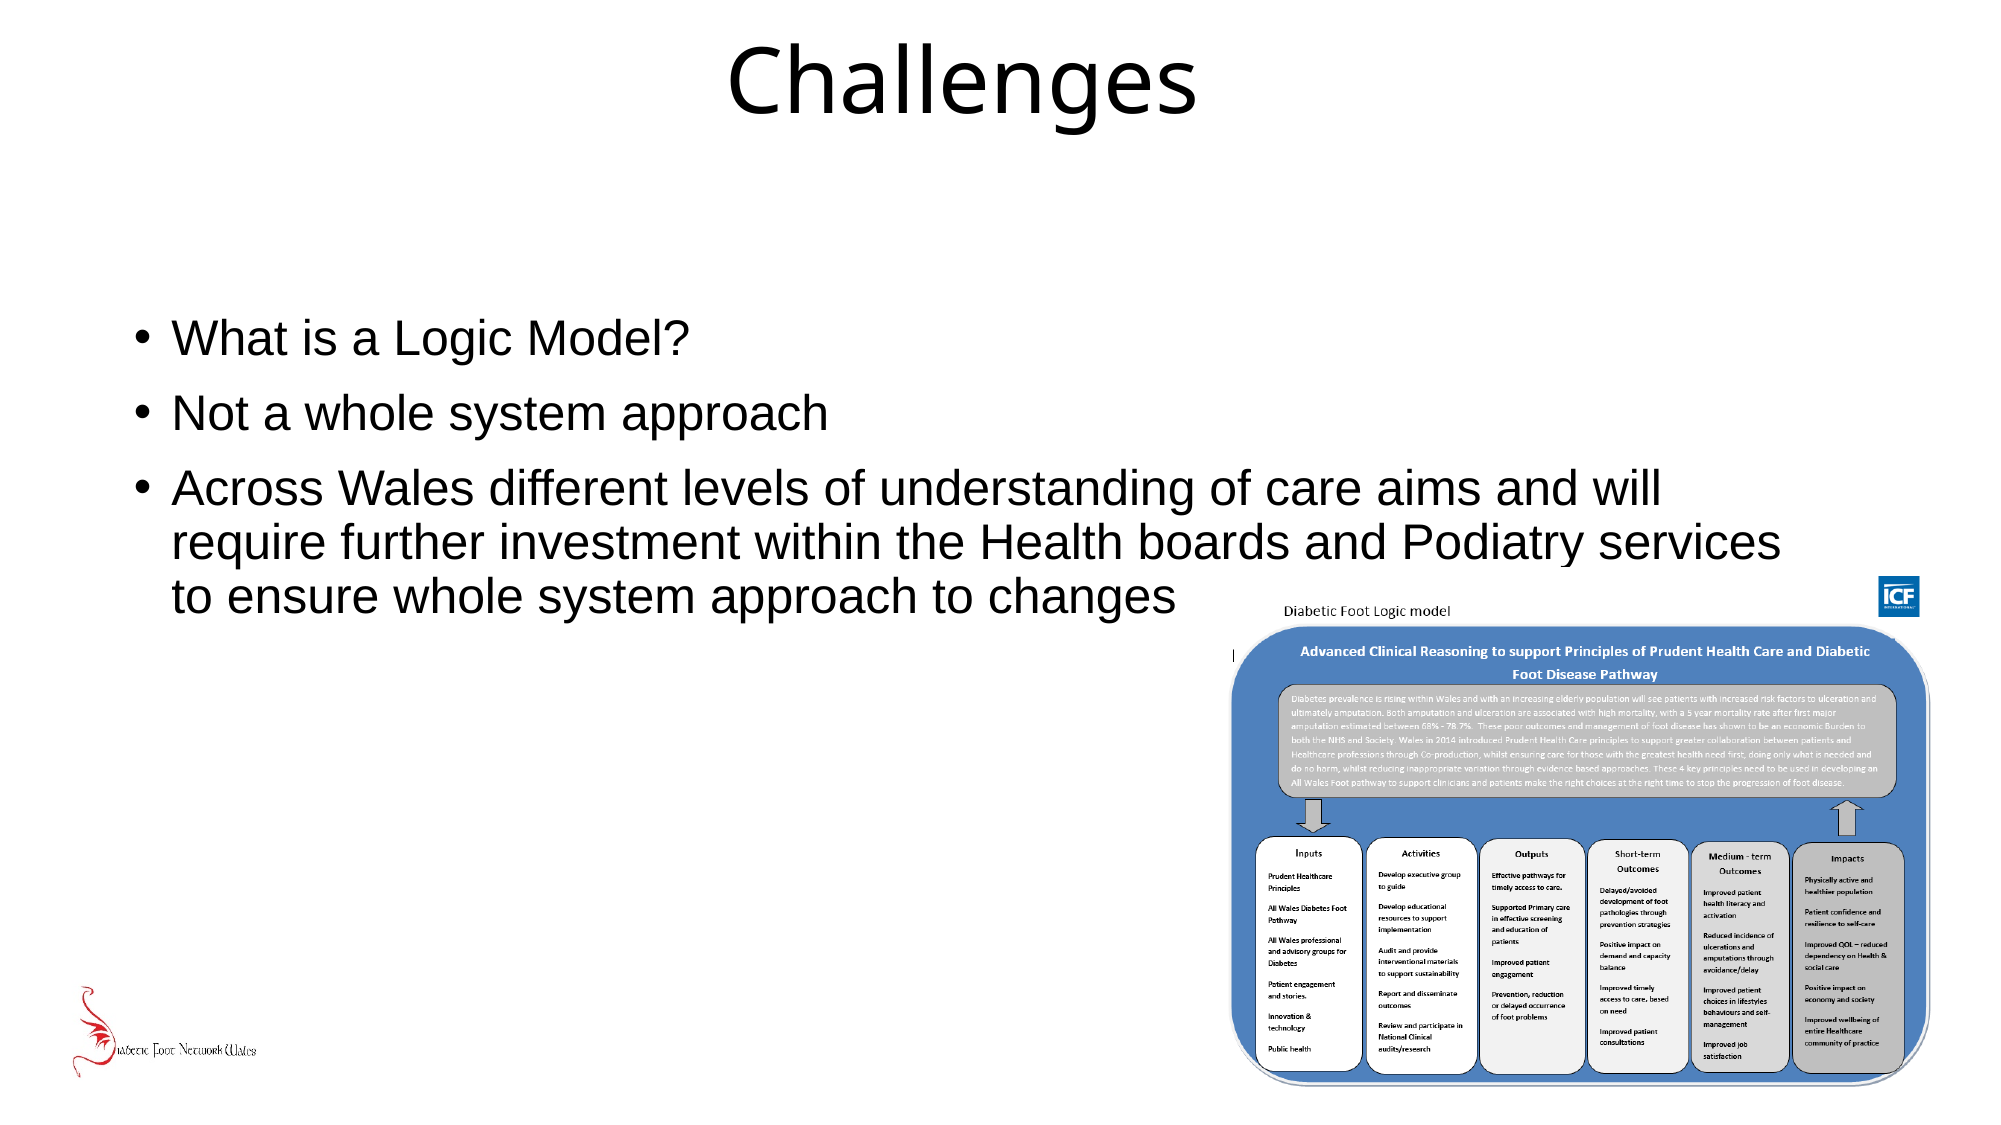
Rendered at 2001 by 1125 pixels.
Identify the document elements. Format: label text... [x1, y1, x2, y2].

picture [49, 969, 265, 1100]
picture [1206, 567, 1950, 1100]
list What is a Logic Model? Not a whole system approach Across Wales different levels of understanding of care aims and will require further investment within the Health boards and Podiatry services to ensure whole system approach to changes [118, 214, 1844, 928]
title Challenges [99, 0, 1825, 194]
